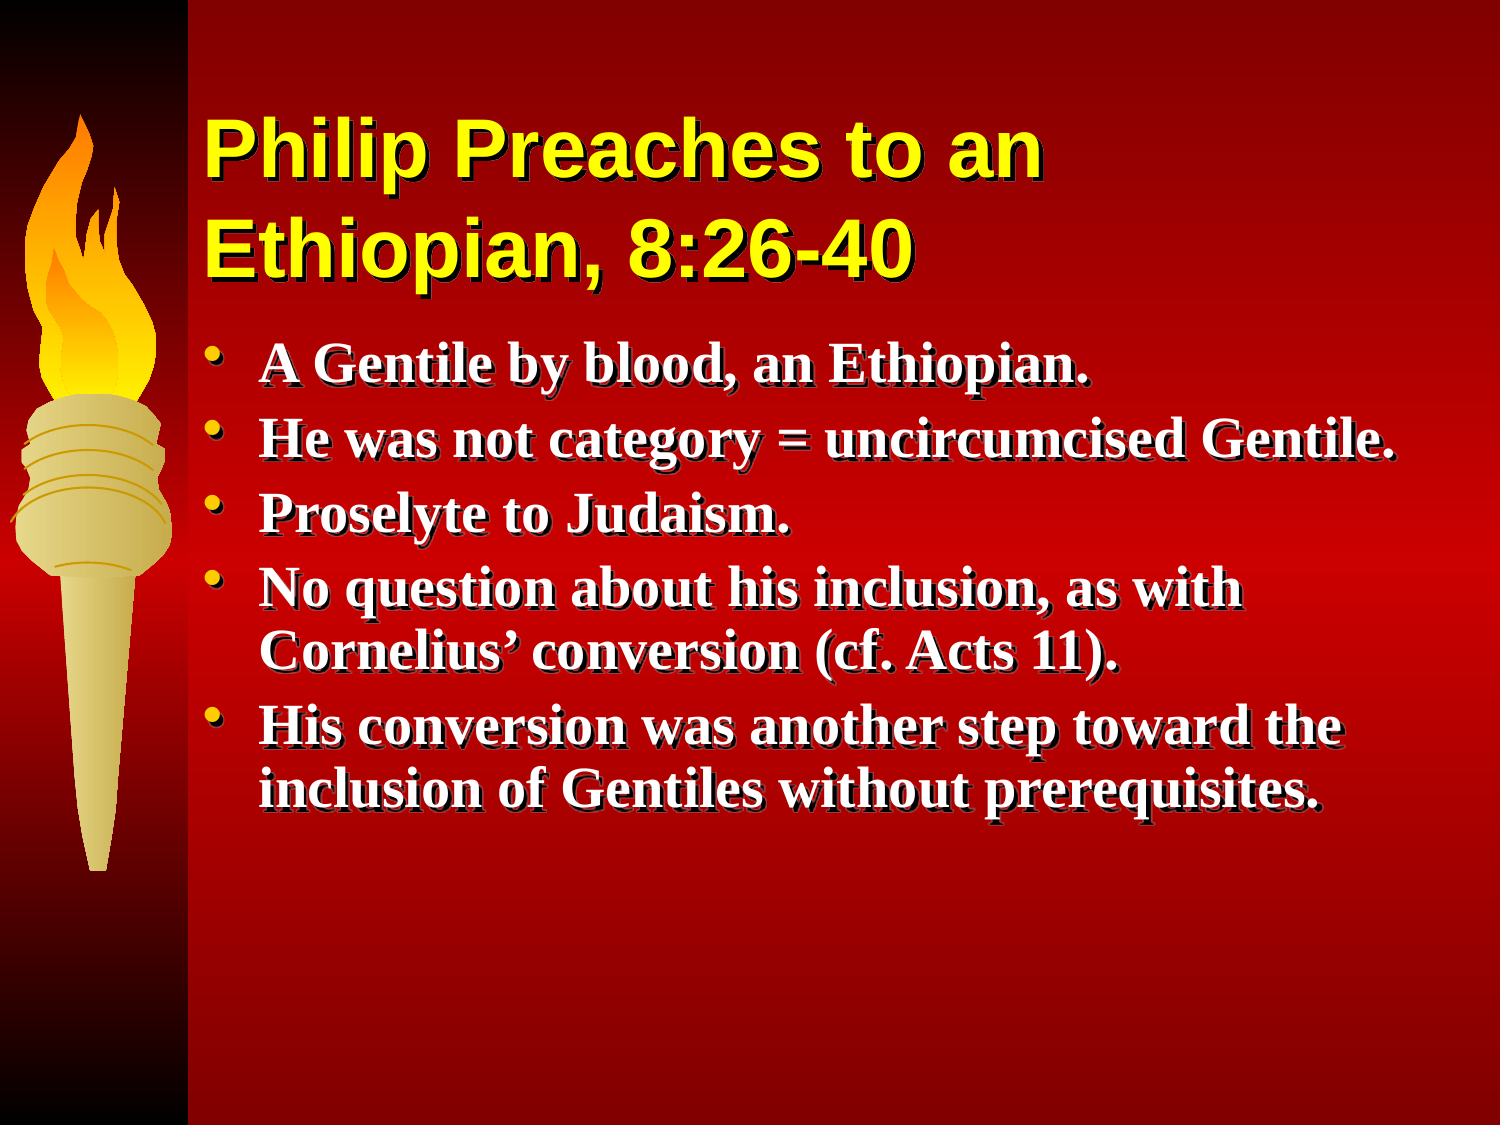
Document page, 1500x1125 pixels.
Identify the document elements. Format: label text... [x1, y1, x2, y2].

title Philip Preaches to an Ethiopian, 8:26-40 [187, 99, 1463, 288]
list A Gentile by blood, an Ethiopian. He was not category = uncircumcised Gentile. Proselyte to Judaism. No question about his inclusion, as with Cornelius’ conversion (cf. Acts 11). His conversion was another step toward the inclusion of Gentiles without prerequisites. [187, 324, 1463, 1125]
